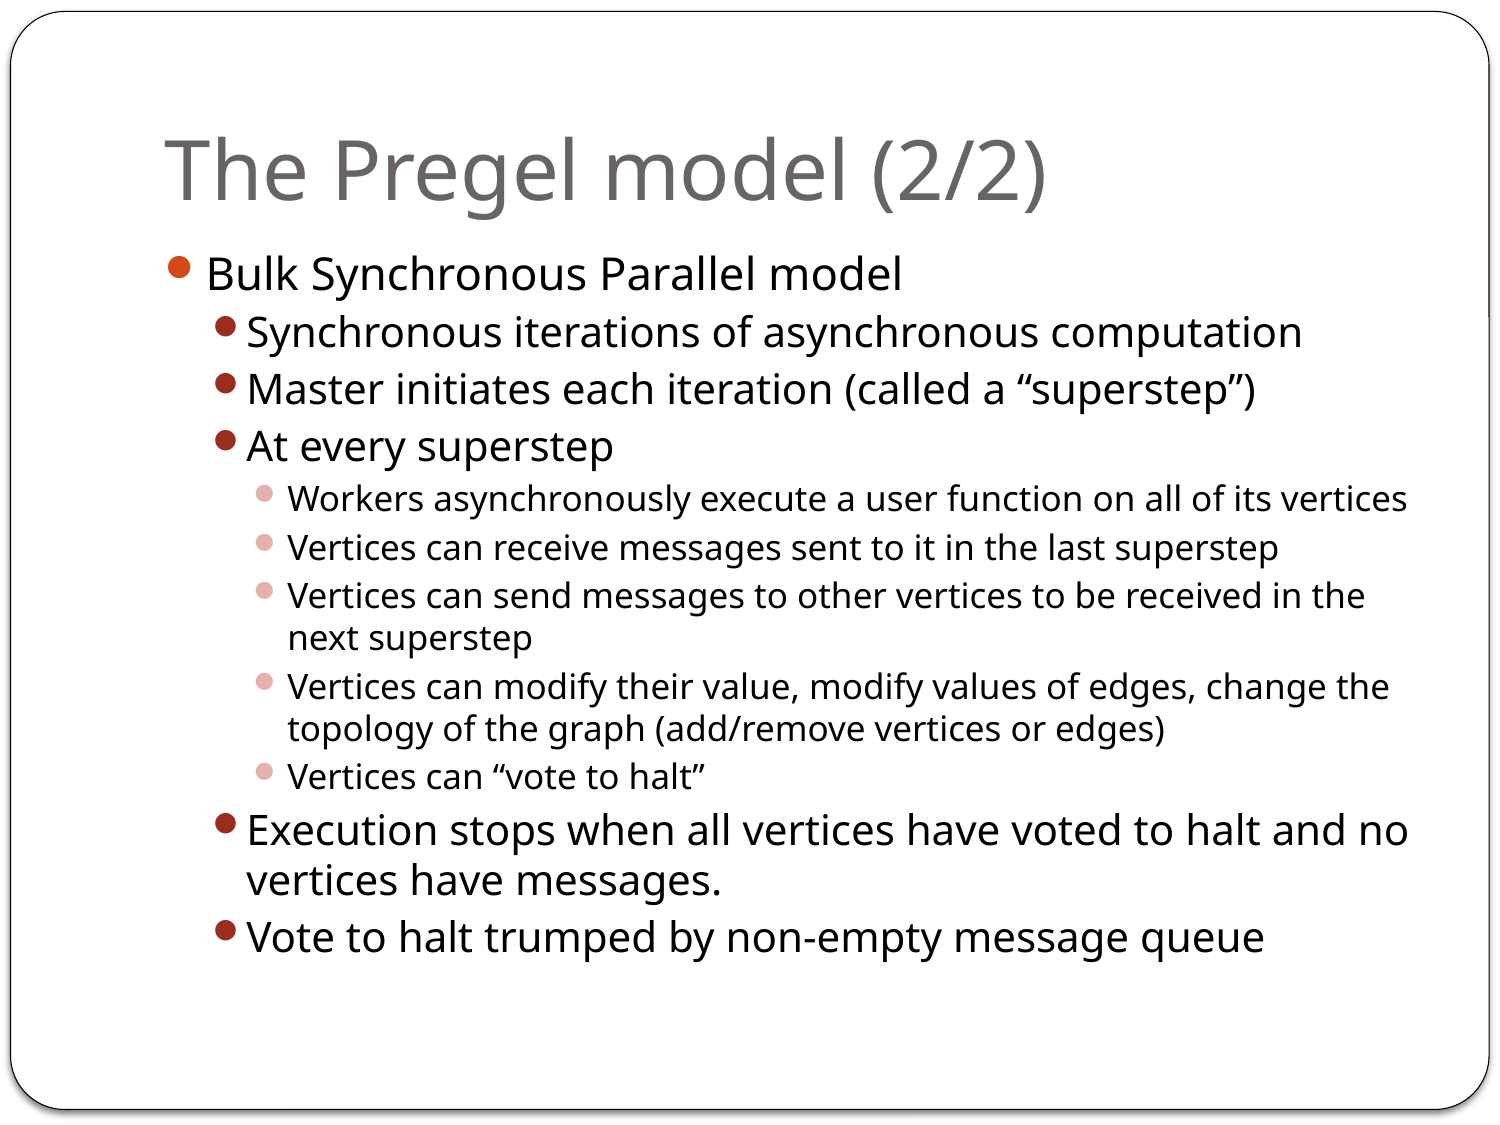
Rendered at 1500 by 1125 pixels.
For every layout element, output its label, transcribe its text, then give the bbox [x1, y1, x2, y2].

list Bulk Synchronous Parallel model Synchronous iterations of asynchronous computation Master initiates each iteration (called a “superstep”) At every superstep Workers asynchronously execute a user function on all of its vertices Vertices can receive messages sent to it in the last superstep Vertices can send messages to other vertices to be received in the next superstep Vertices can modify their value, modify values of edges, change the topology of the graph (add/remove vertices or edges) Vertices can “vote to halt” Execution stops when all vertices have voted to halt and no vertices have messages. Vote to halt trumped by non-empty message queue [150, 237, 1425, 988]
title The Pregel model (2/2) [150, 45, 1425, 233]
